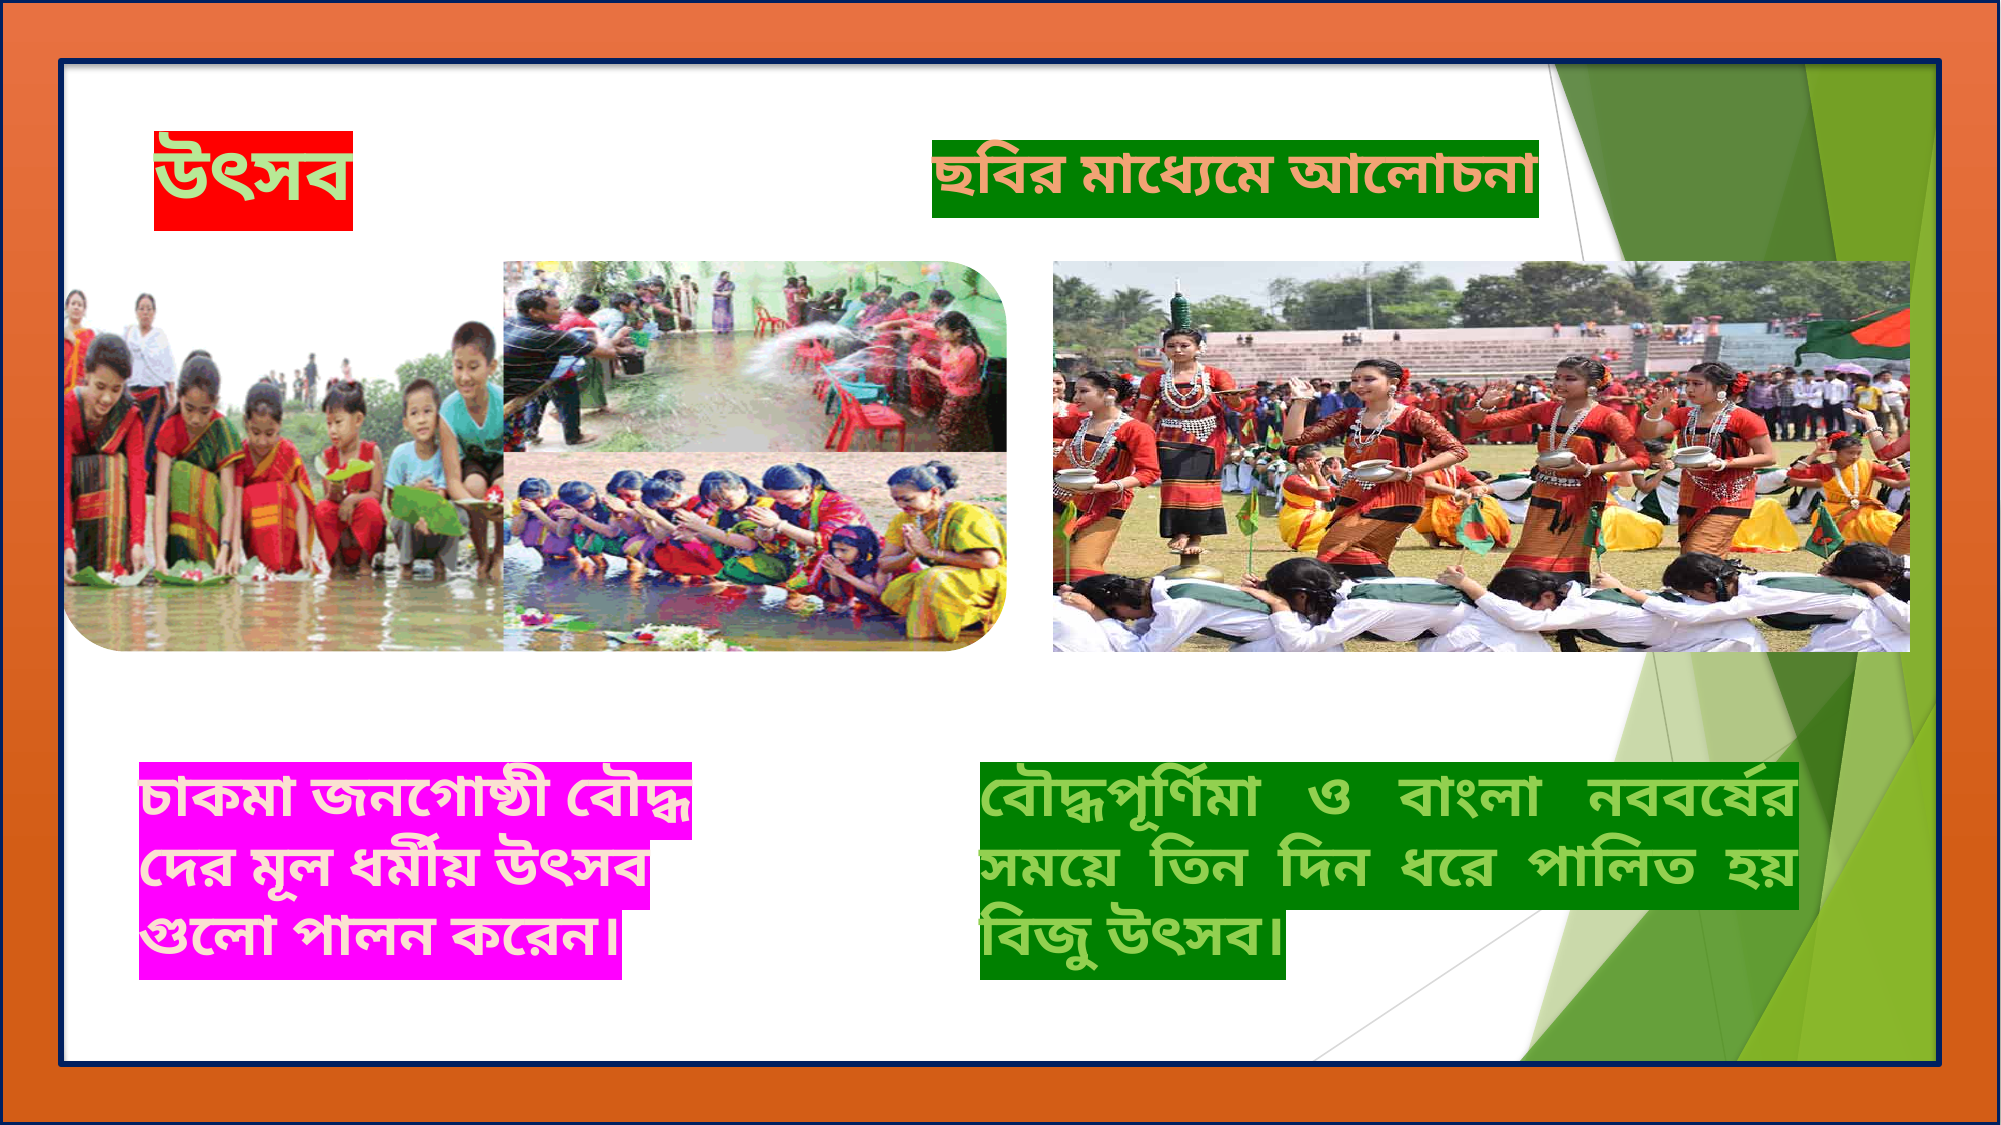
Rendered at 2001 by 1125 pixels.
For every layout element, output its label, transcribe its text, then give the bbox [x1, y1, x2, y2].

text_box ছবির মাধ্যেমে আলোচনা [917, 127, 1744, 213]
text_box উৎসব [139, 117, 589, 223]
text_box চাকমা জনগোষ্ঠী বৌদ্ধ দের মূল ধর্মীয় উৎসব গুলো পালন করেন। [124, 750, 778, 975]
text_box [0, 0, 2000, 1125]
text_box বৌদ্ধপূর্ণিমা ও বাংলা নববর্ষের সময়ে তিন দিন ধরে পালিত হয় বিজু উৎসব। [964, 750, 1814, 975]
text_box [66, 259, 1009, 654]
picture [1052, 260, 1911, 652]
